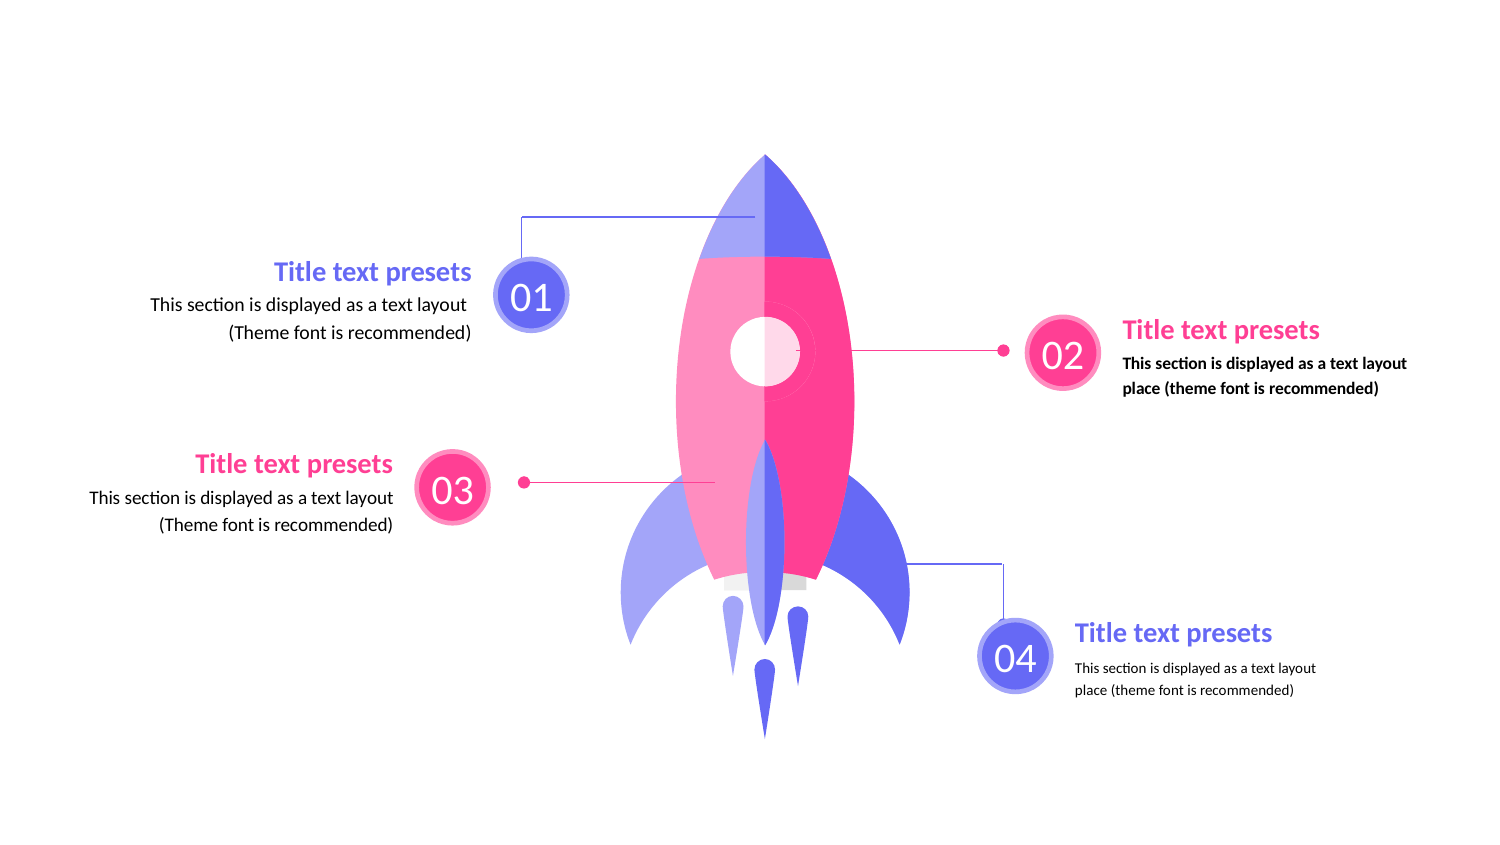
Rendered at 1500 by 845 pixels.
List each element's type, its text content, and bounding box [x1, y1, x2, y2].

text_box 04 [977, 617, 1046, 694]
text_box 01 [500, 260, 570, 333]
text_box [620, 154, 910, 740]
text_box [88, 445, 417, 537]
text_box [854, 563, 1004, 625]
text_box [521, 216, 756, 278]
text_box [88, 252, 496, 345]
text_box 03 [423, 449, 491, 526]
text_box 02 [1024, 318, 1046, 387]
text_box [1051, 310, 1412, 706]
